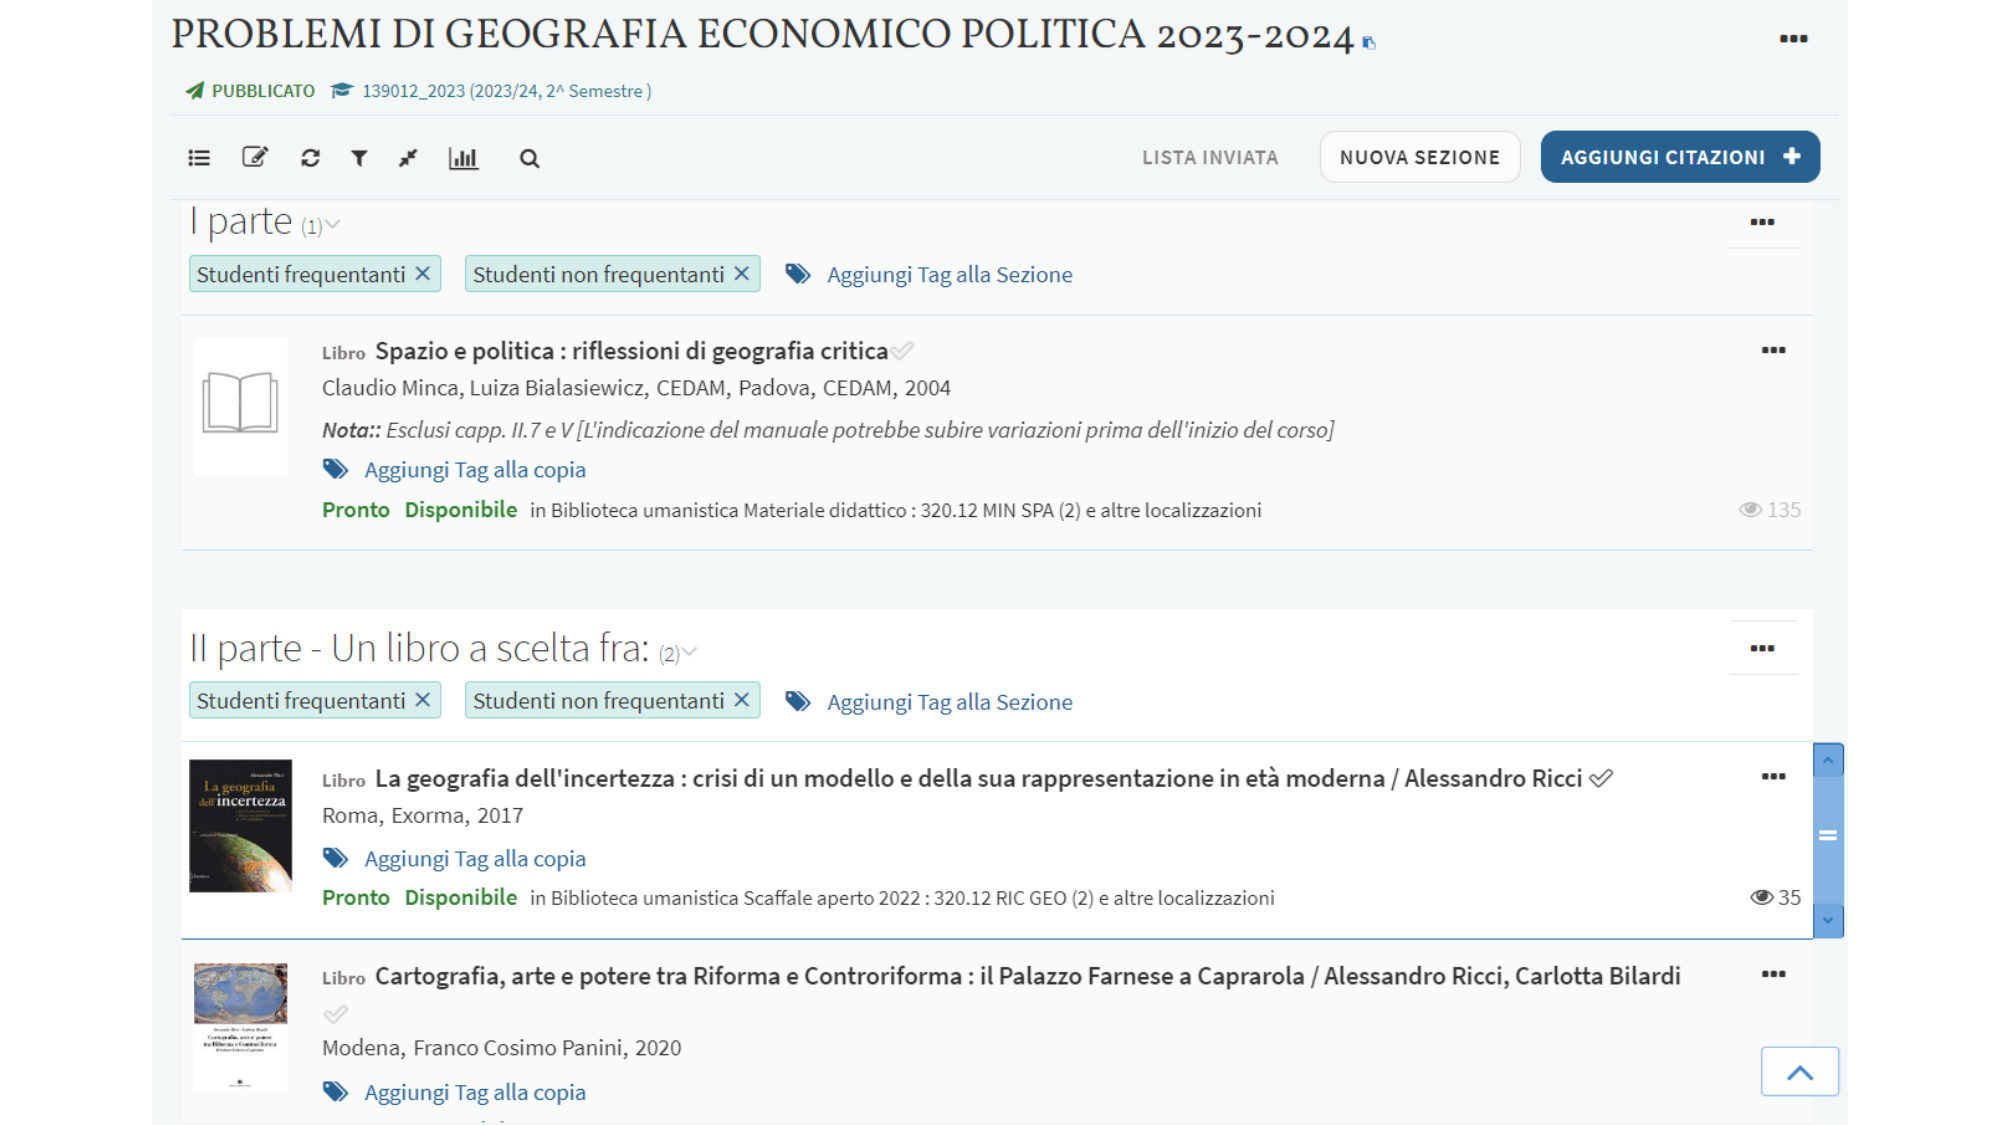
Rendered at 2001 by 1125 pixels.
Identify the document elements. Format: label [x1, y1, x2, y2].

picture [152, 0, 1848, 1125]
